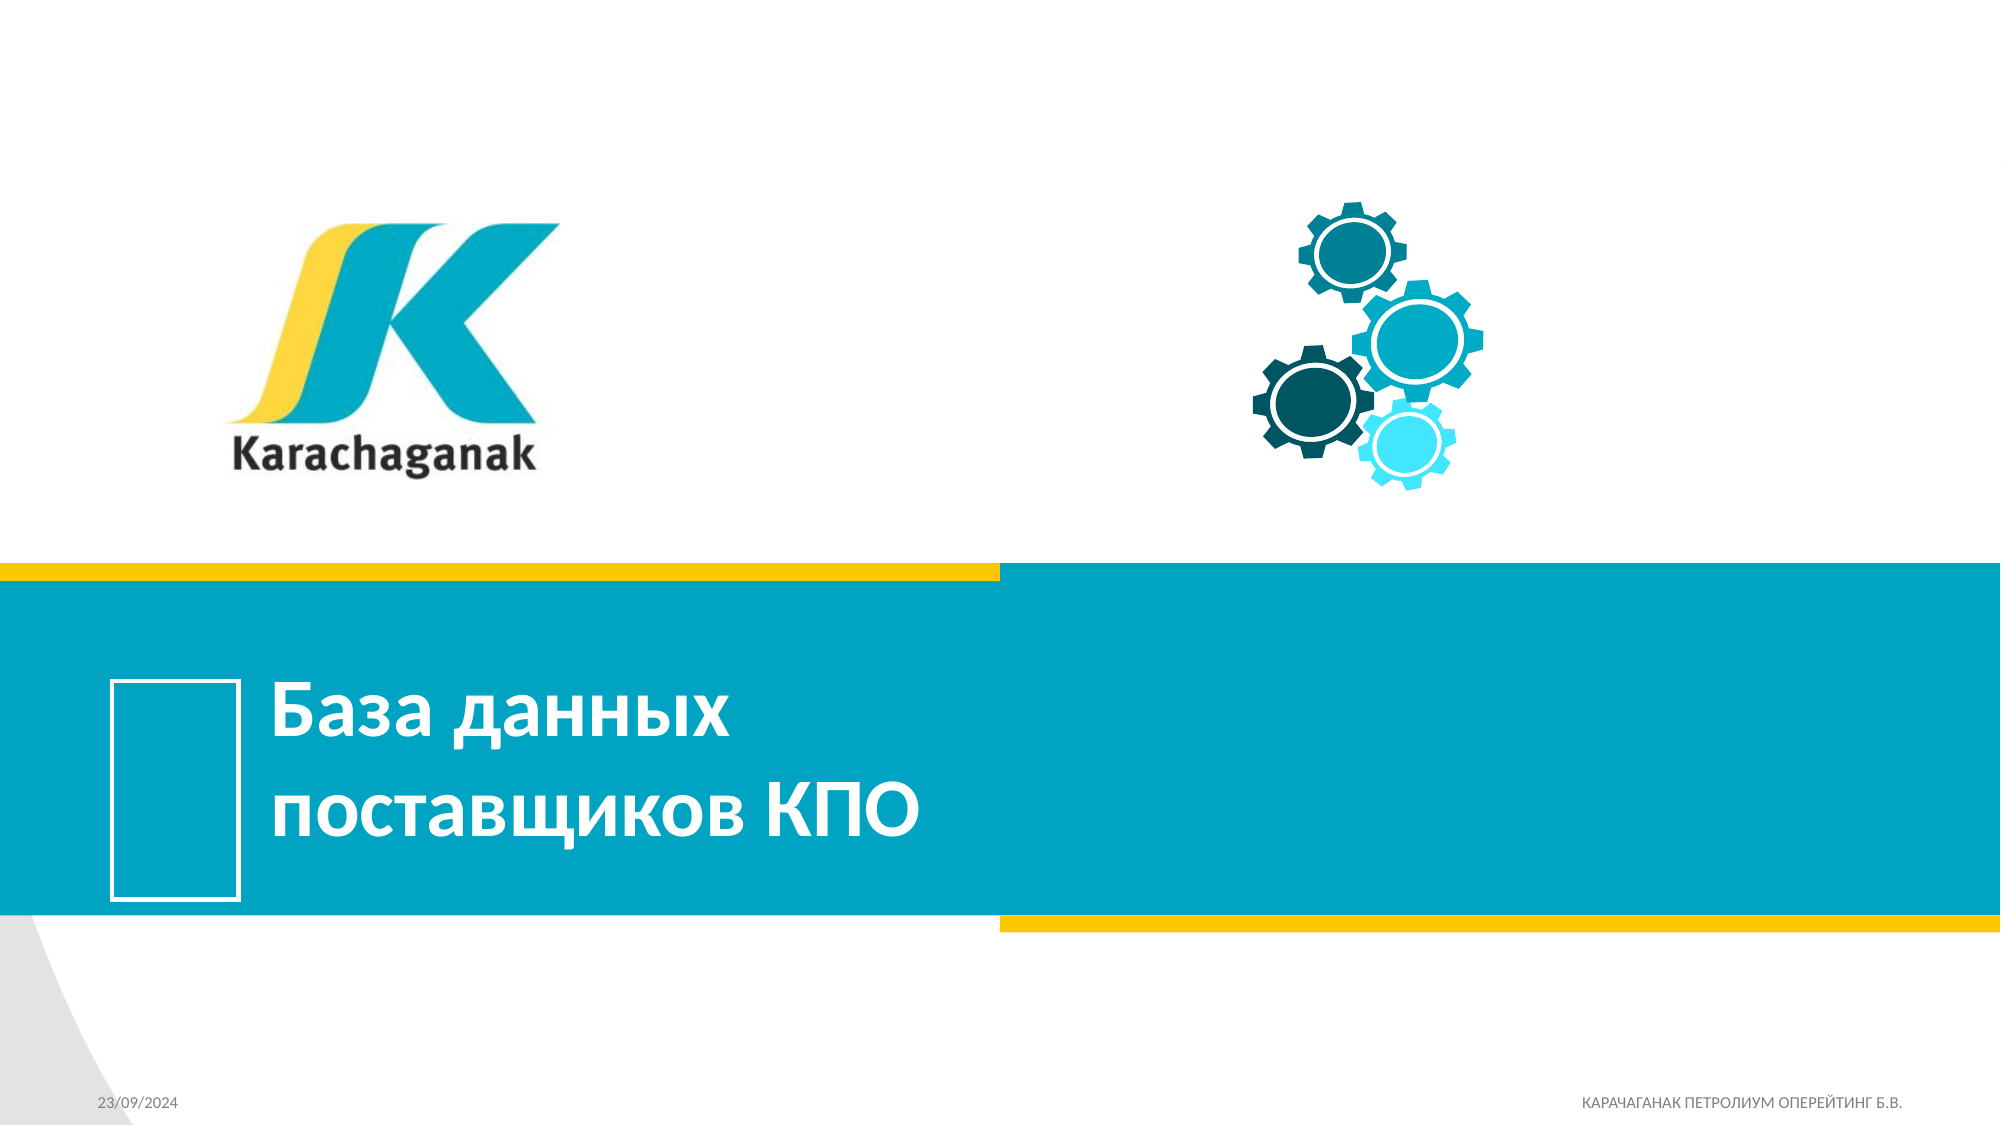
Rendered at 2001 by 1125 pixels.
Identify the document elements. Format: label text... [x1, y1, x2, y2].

picture [0, 916, 2000, 1125]
text_box База данных поставщиков КПО [255, 645, 1016, 861]
text_box 23/09/2024 КАРАЧАГАНАК ПЕТРОЛИУМ ОПЕРЕЙТИНГ Б.В. [1, 1084, 2000, 1125]
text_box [1252, 202, 1485, 490]
picture [218, 221, 563, 482]
